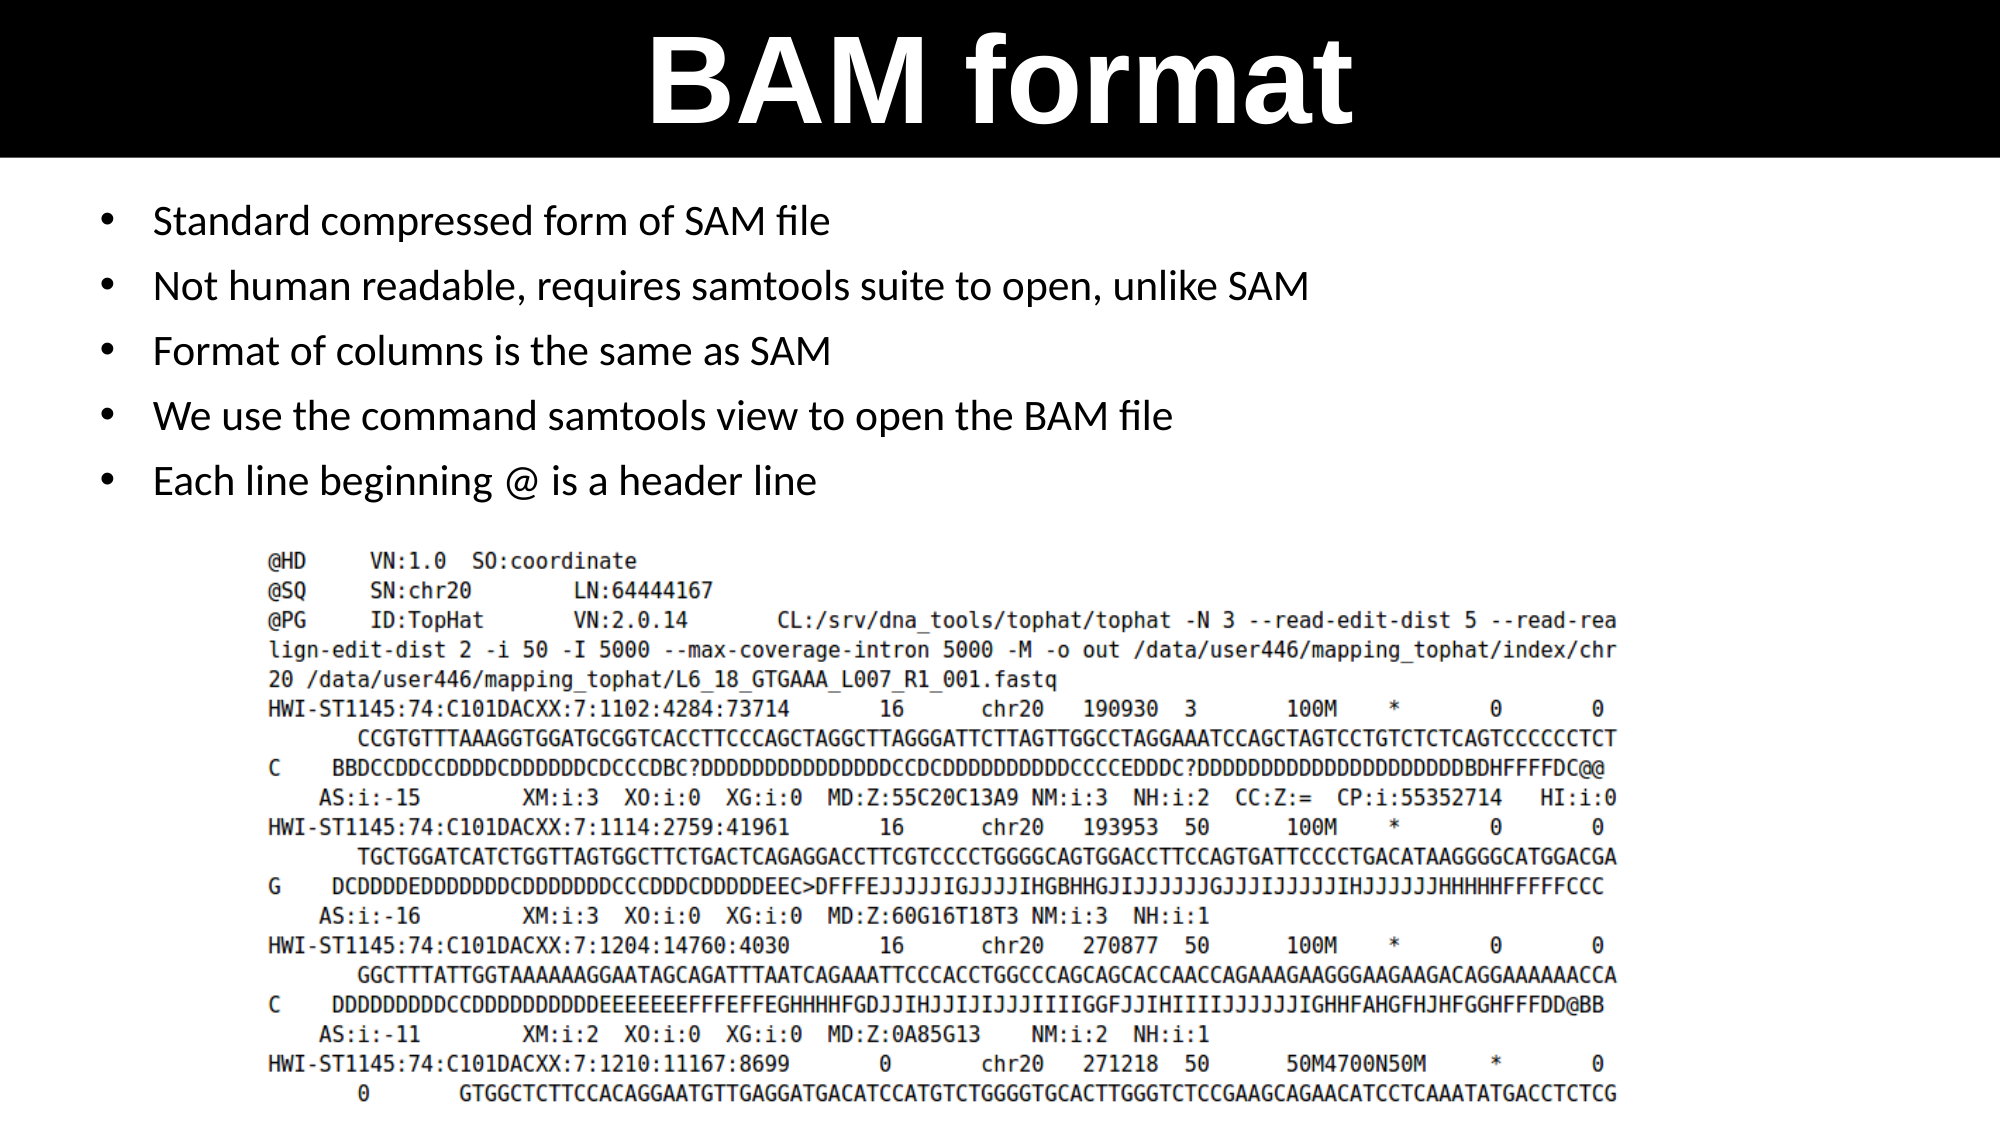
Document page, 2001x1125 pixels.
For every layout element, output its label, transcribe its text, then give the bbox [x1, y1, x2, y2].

title BAM format [0, 0, 2000, 158]
subtitle Standard compressed form of SAM file Not human readable, requires samtools suite to open, unlike SAM Format of columns is the same as SAM We use the command samtools view to open the BAM file Each line beginning @ is a header line [85, 190, 1804, 513]
picture [248, 545, 1640, 1106]
